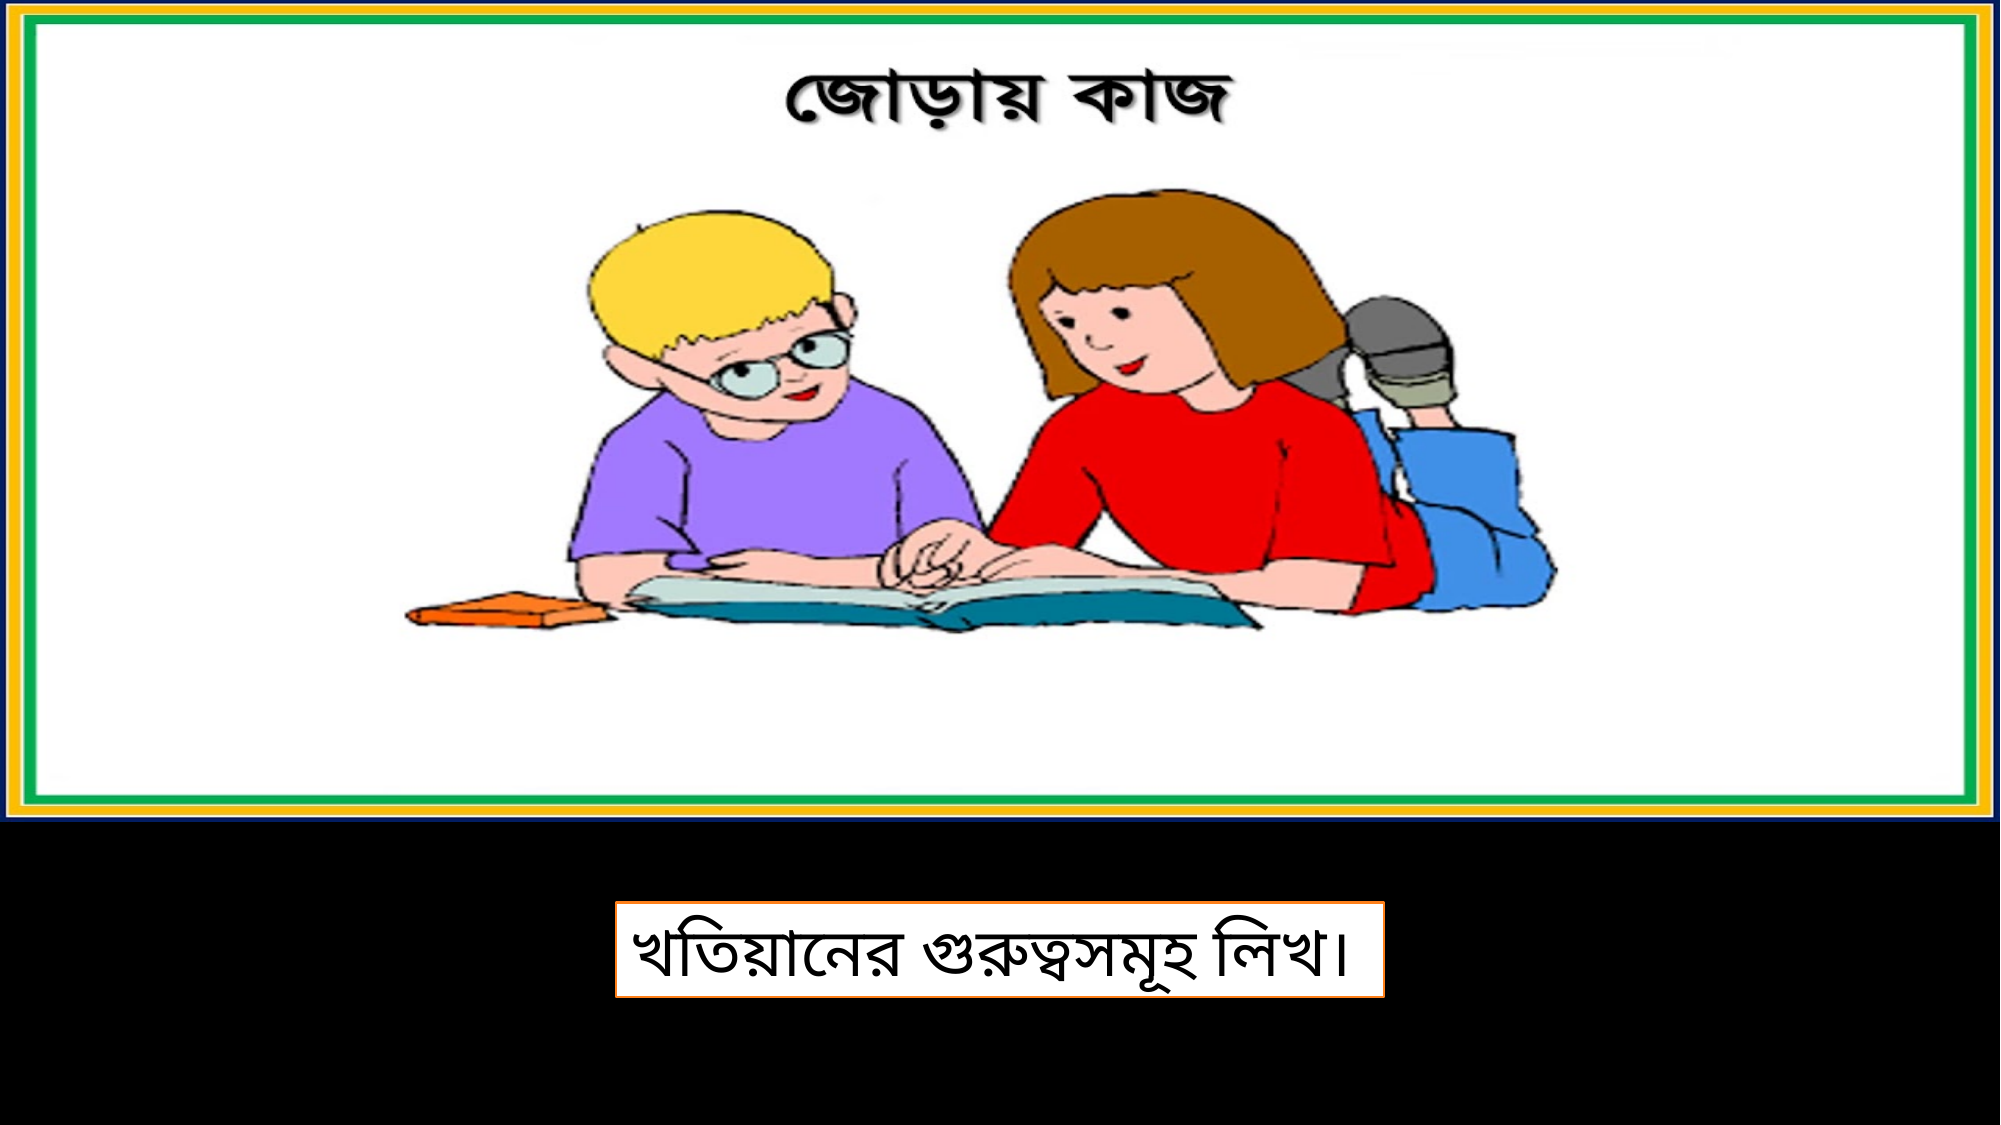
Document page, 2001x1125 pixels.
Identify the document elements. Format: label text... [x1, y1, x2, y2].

text_box খতিয়ানের গুরুত্বসমূহ লিখ। [615, 901, 1385, 998]
picture [0, 0, 2000, 822]
